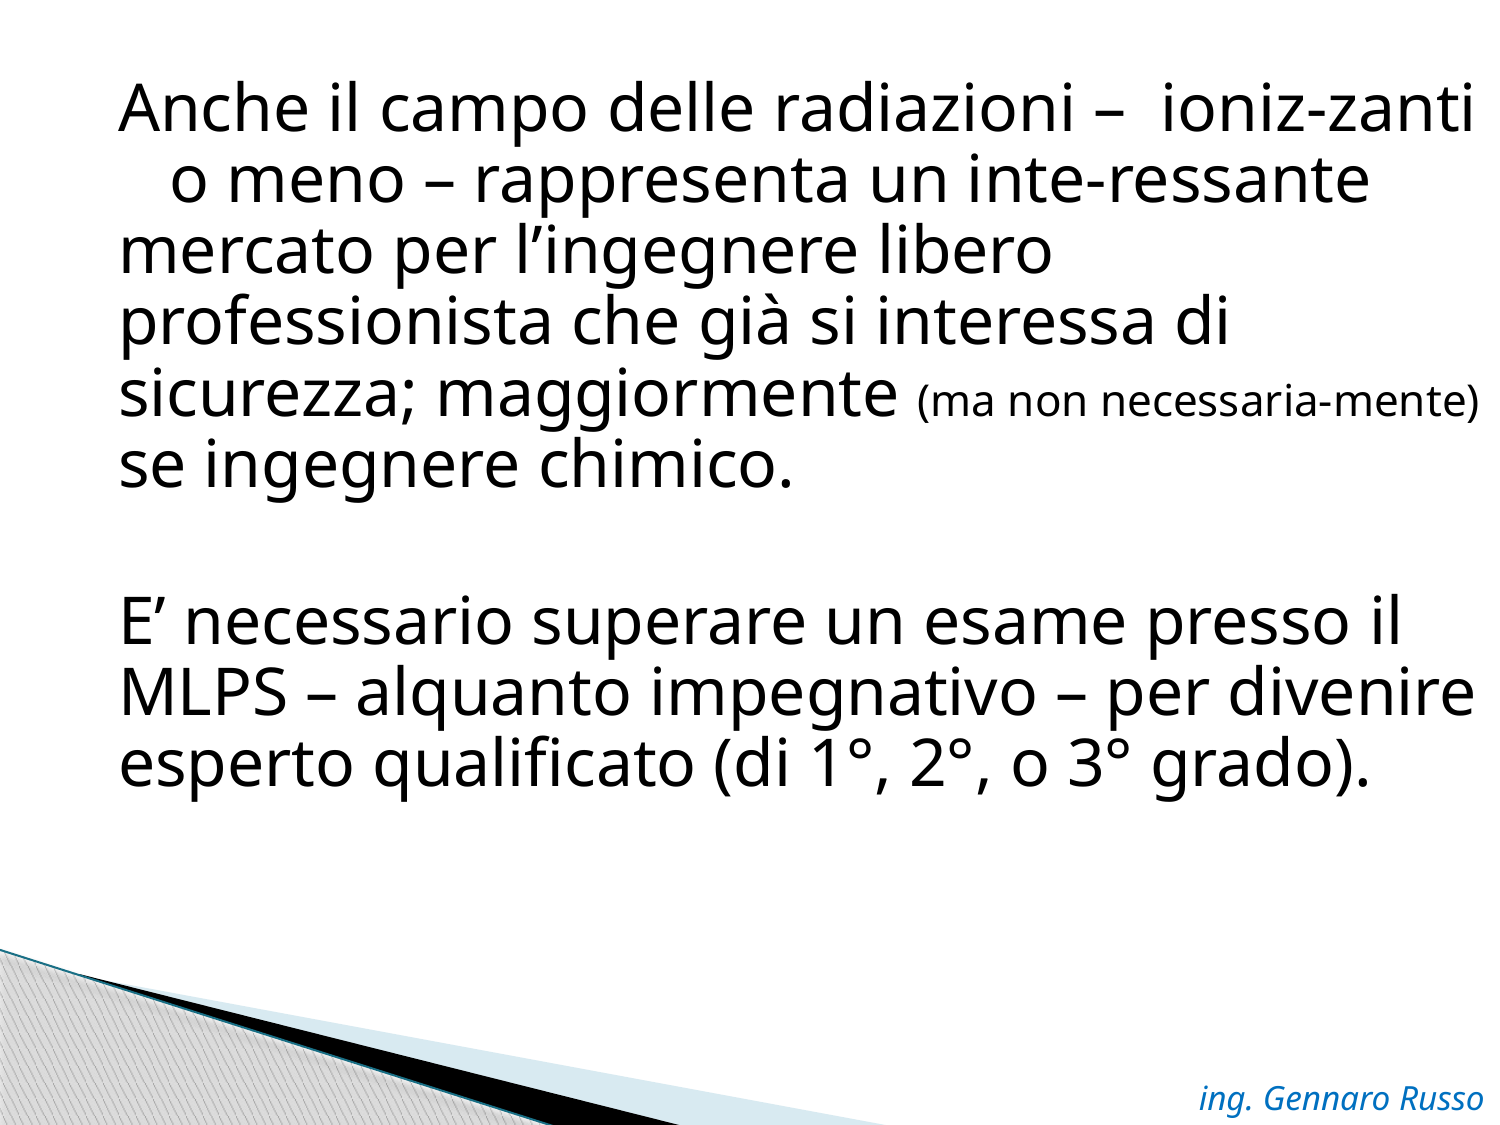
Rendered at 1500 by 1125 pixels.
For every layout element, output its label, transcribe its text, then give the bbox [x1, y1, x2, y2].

list Anche il campo delle radiazioni – ioniz-zanti o meno – rappresenta un inte-ressante mercato per l’ingegnere libero professionista che già si interessa di sicurezza; maggiormente (ma non necessaria-mente) se ingegnere chimico. E’ necessario superare un esame presso il MLPS – alquanto impegnativo – per divenire esperto qualificato (di 1°, 2°, o 3° grado). [46, 0, 1500, 880]
footer ing. Gennaro Russo [1025, 1065, 1500, 1125]
